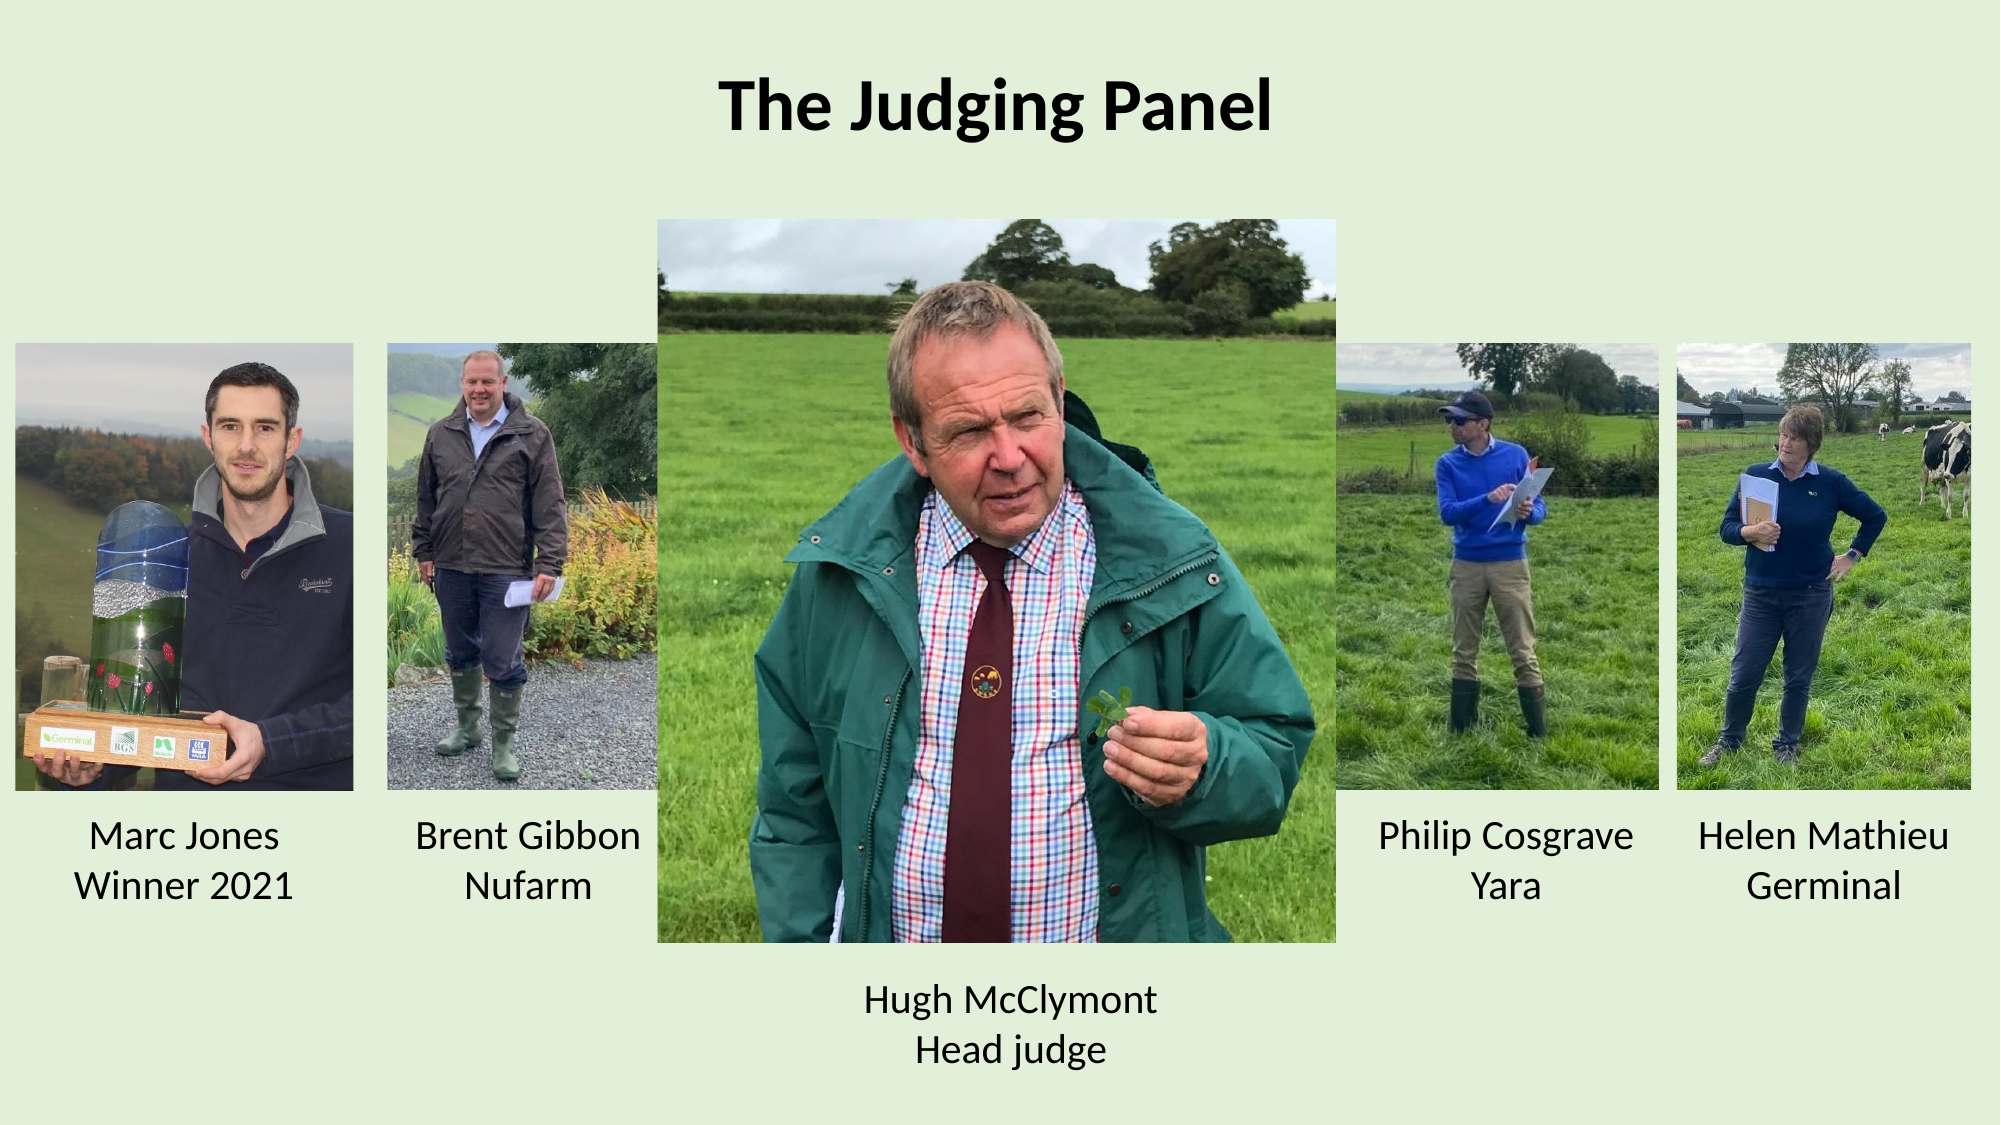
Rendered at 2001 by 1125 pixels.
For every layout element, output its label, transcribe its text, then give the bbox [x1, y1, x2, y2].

picture [387, 219, 1659, 943]
picture [1676, 343, 1972, 791]
text_box Helen Mathieu Germinal [1683, 800, 1965, 915]
text_box Brent Gibbon Nufarm [400, 800, 657, 915]
text_box Philip Cosgrave Yara [1363, 800, 1650, 915]
text_box The Judging Panel [676, 48, 1318, 153]
text_box Hugh McClymont Head judge [827, 964, 1195, 1080]
text_box Marc Jones Winner 2021 [59, 800, 310, 915]
picture [15, 343, 354, 791]
